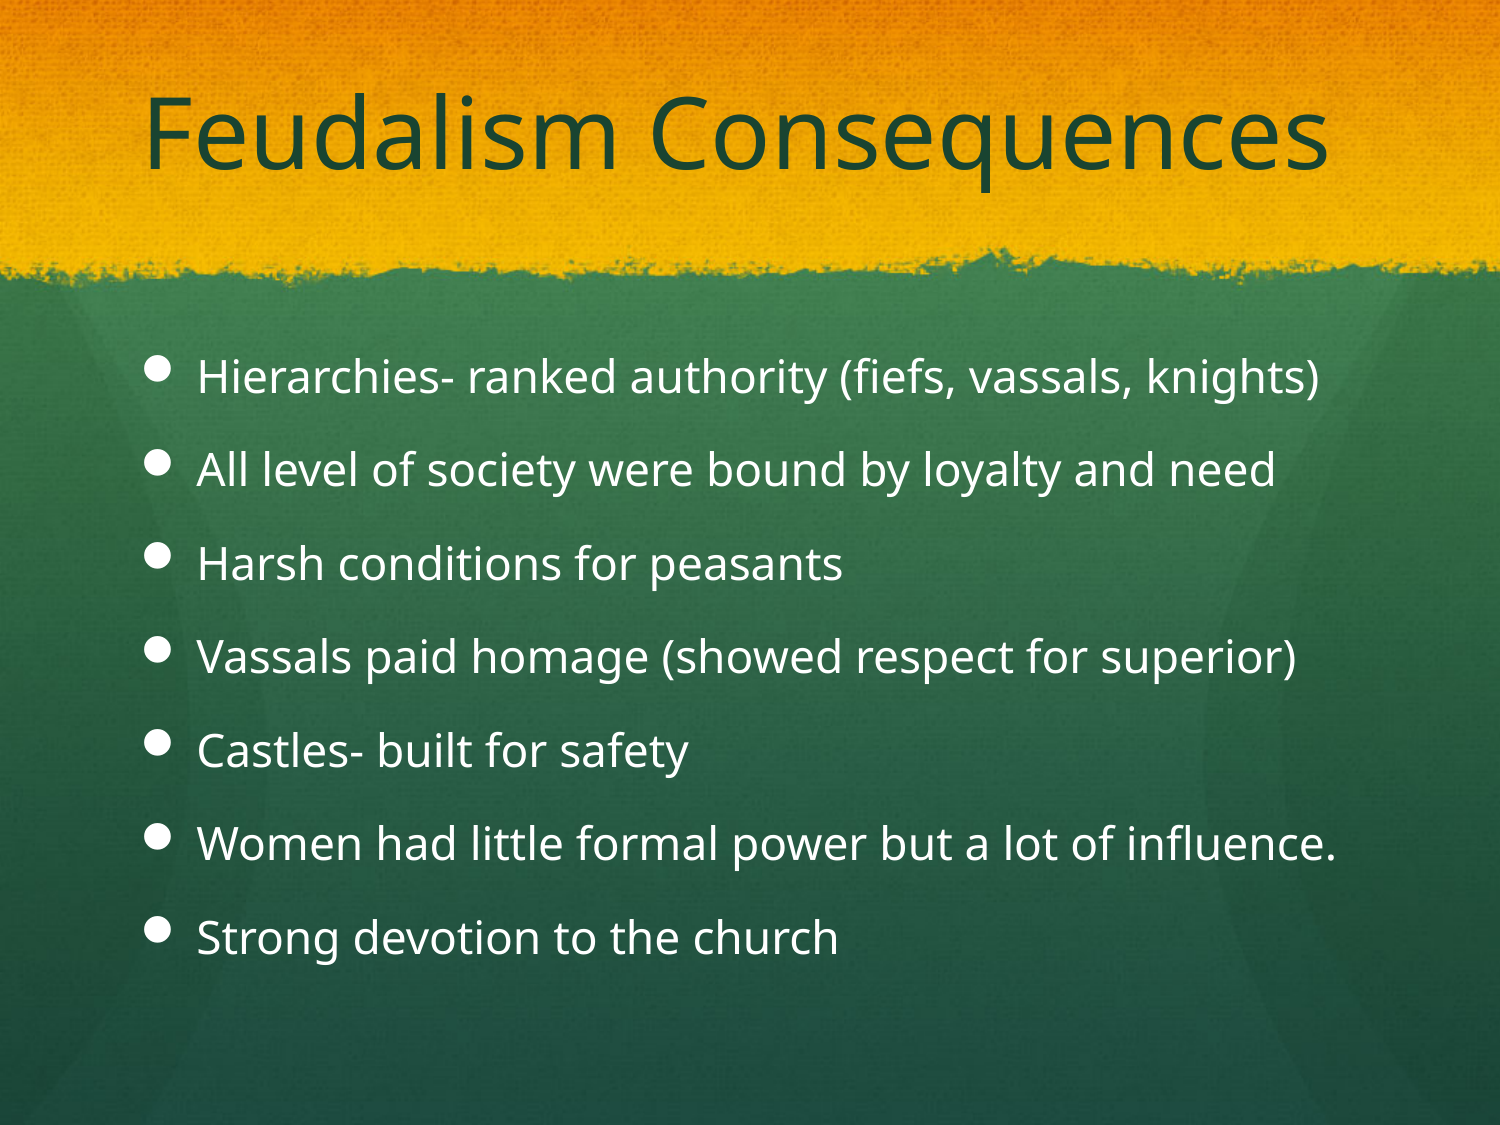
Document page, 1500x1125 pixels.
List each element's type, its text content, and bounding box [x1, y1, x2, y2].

list Hierarchies- ranked authority (fiefs, vassals, knights) All level of society were bound by loyalty and need Harsh conditions for peasants Vassals paid homage (showed respect for superior) Castles- built for safety Women had little formal power but a lot of influence. Strong devotion to the church [125, 339, 1375, 1026]
title Feudalism Consequences [125, 13, 1375, 246]
picture [0, 0, 1500, 1125]
